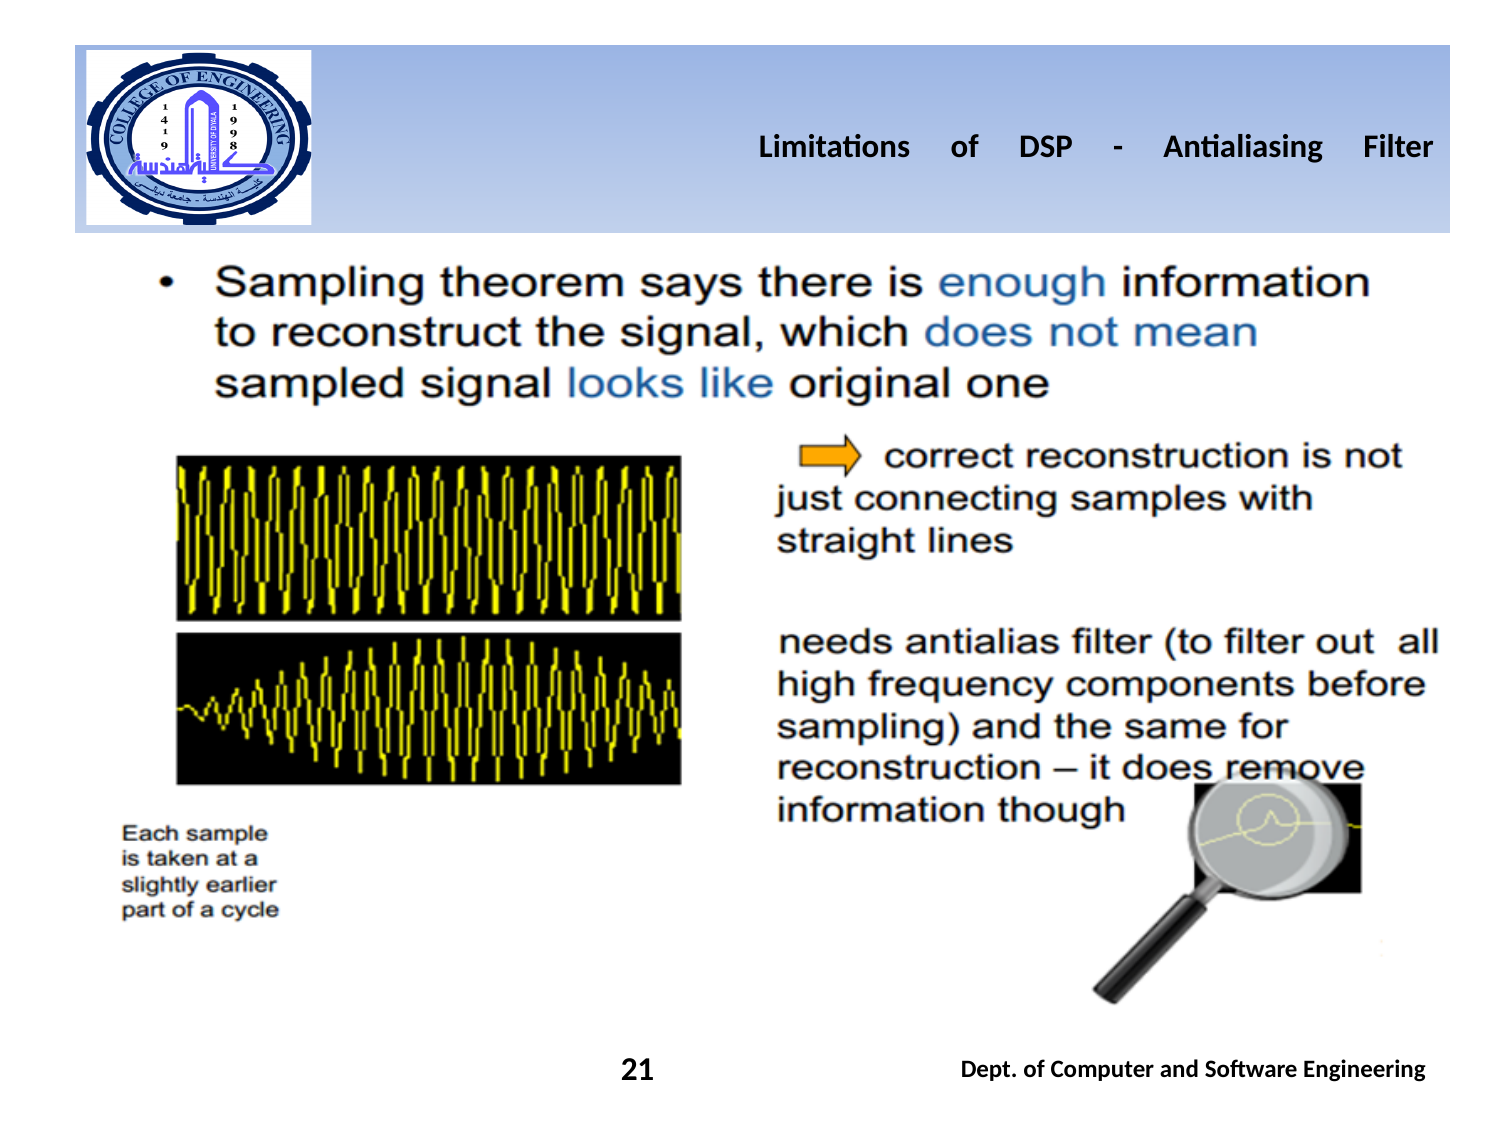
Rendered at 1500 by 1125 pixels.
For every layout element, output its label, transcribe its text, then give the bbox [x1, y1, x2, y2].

title Limitations of DSP - Antialiasing Filter [75, 45, 1450, 233]
slide_number 21 [462, 1037, 813, 1098]
picture [109, 237, 1451, 1010]
picture [86, 49, 312, 226]
footer Dept. of Computer and Software Engineering [924, 1037, 1463, 1098]
